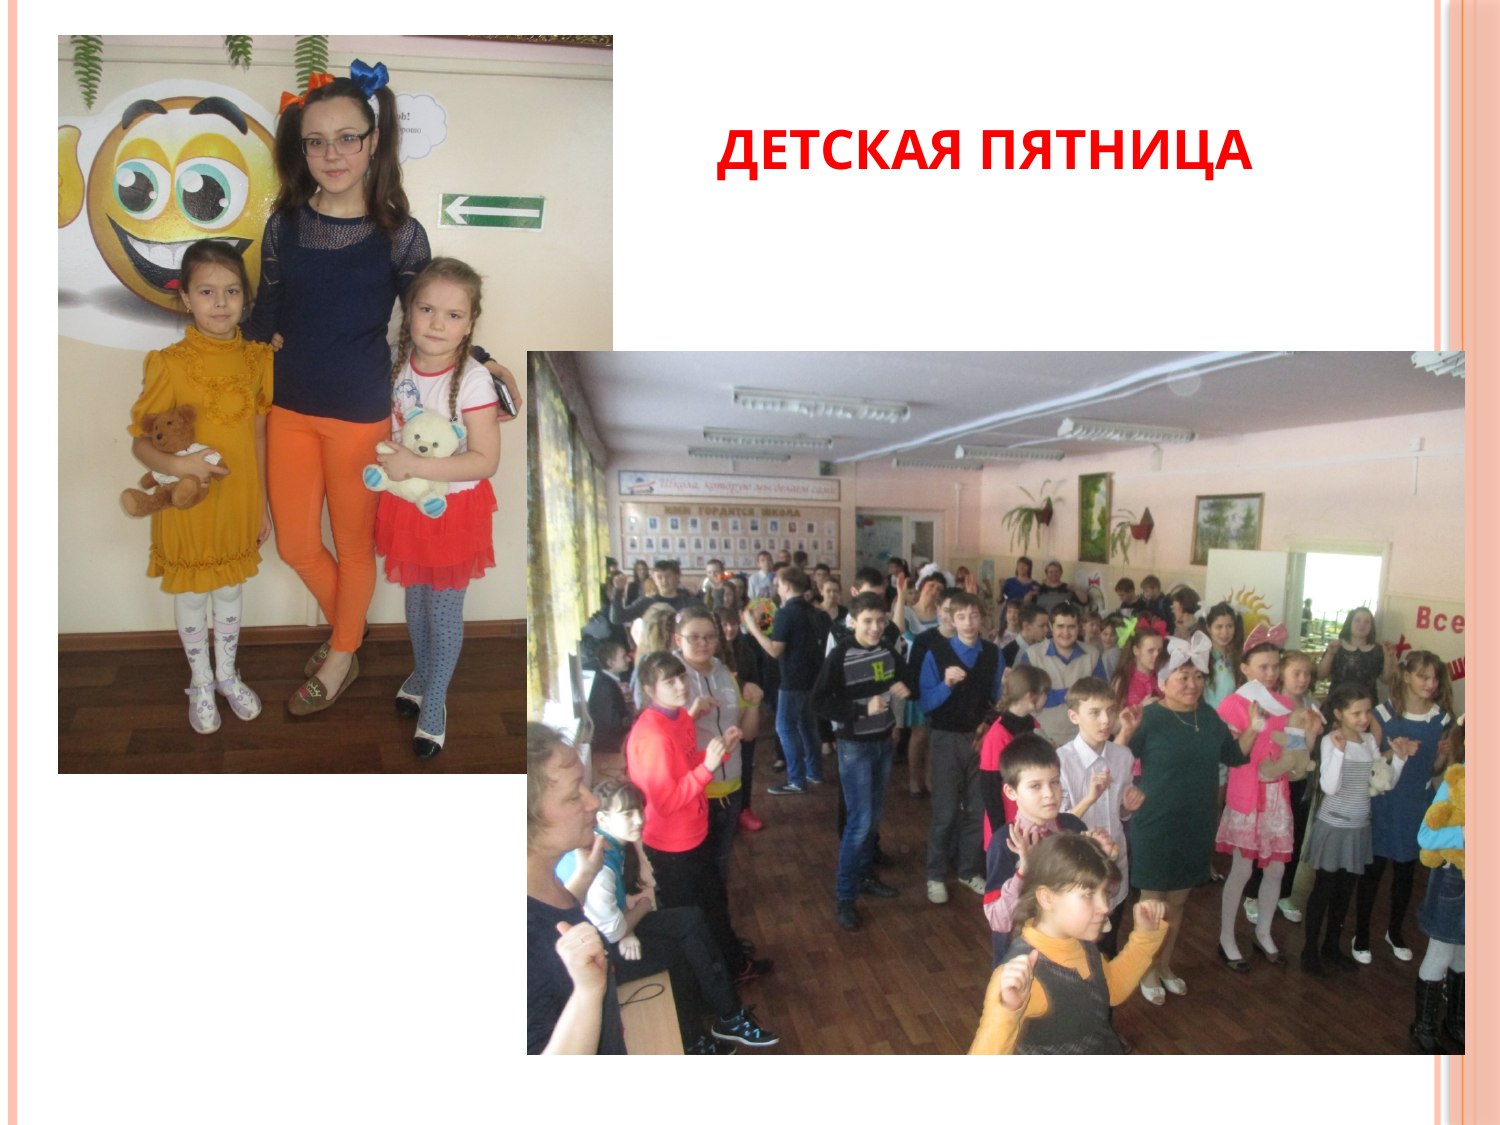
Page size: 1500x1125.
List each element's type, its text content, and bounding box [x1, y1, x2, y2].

picture [57, 34, 1466, 1056]
title Детская пятница [703, 93, 1278, 188]
